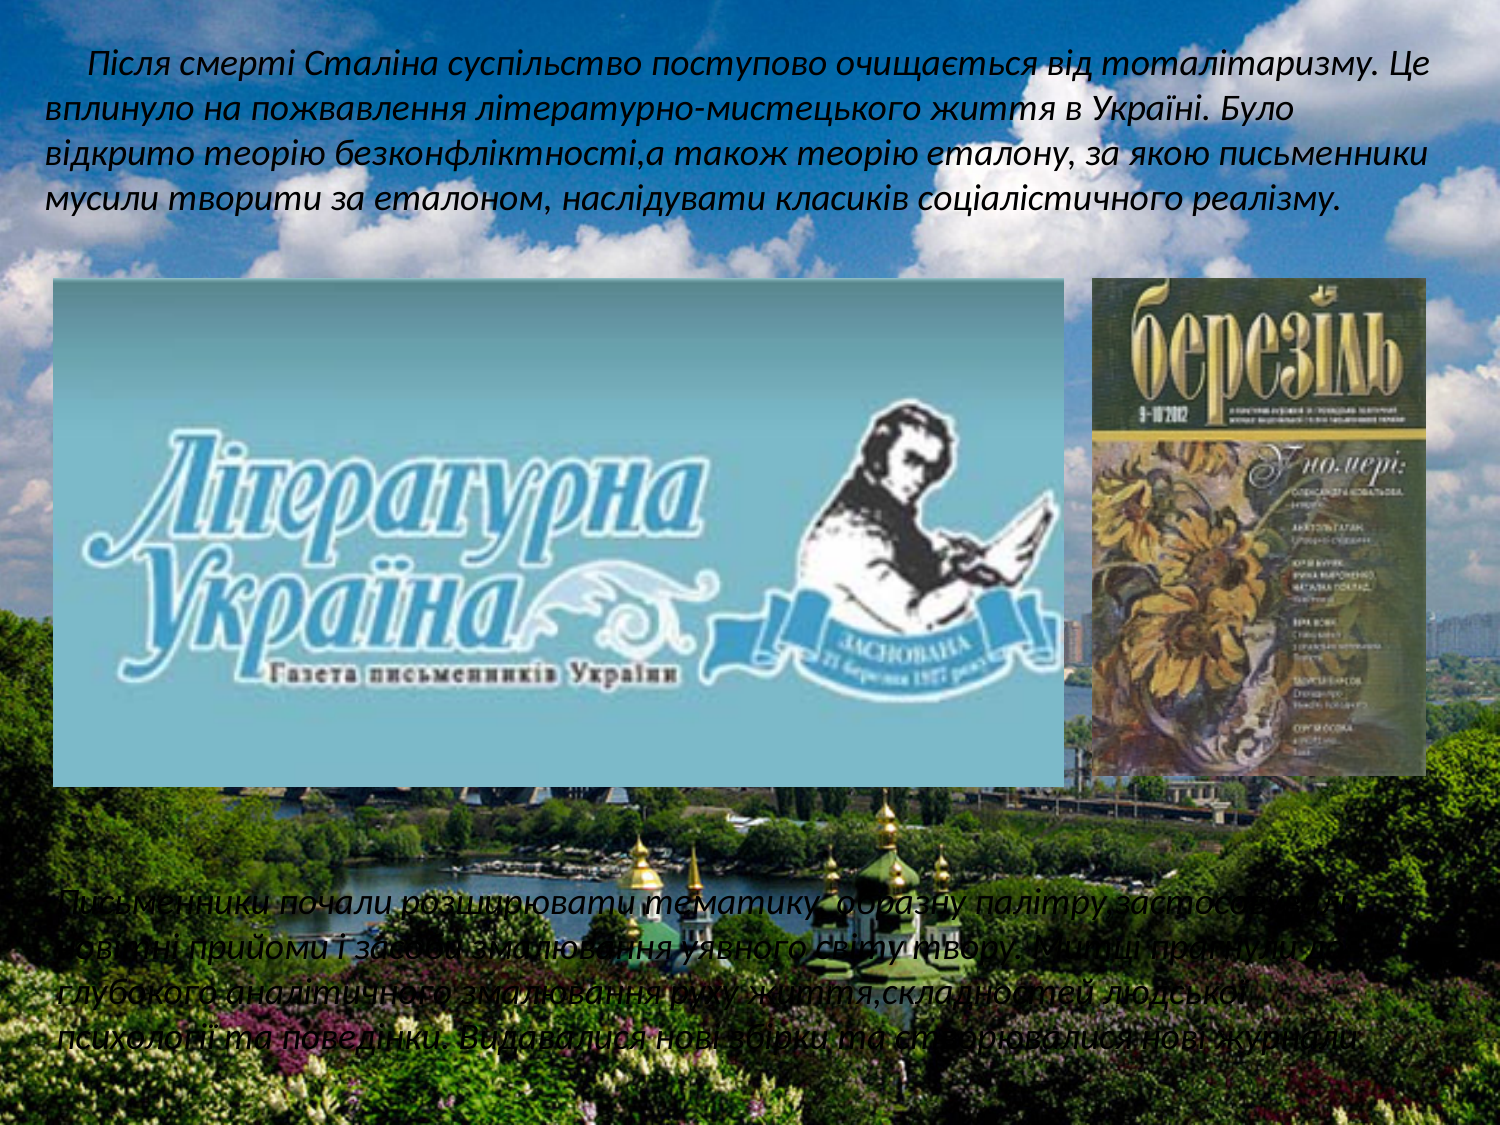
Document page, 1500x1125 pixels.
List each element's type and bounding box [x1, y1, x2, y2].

picture [52, 278, 1065, 788]
list [0, 0, 1500, 1125]
picture [1092, 278, 1426, 777]
